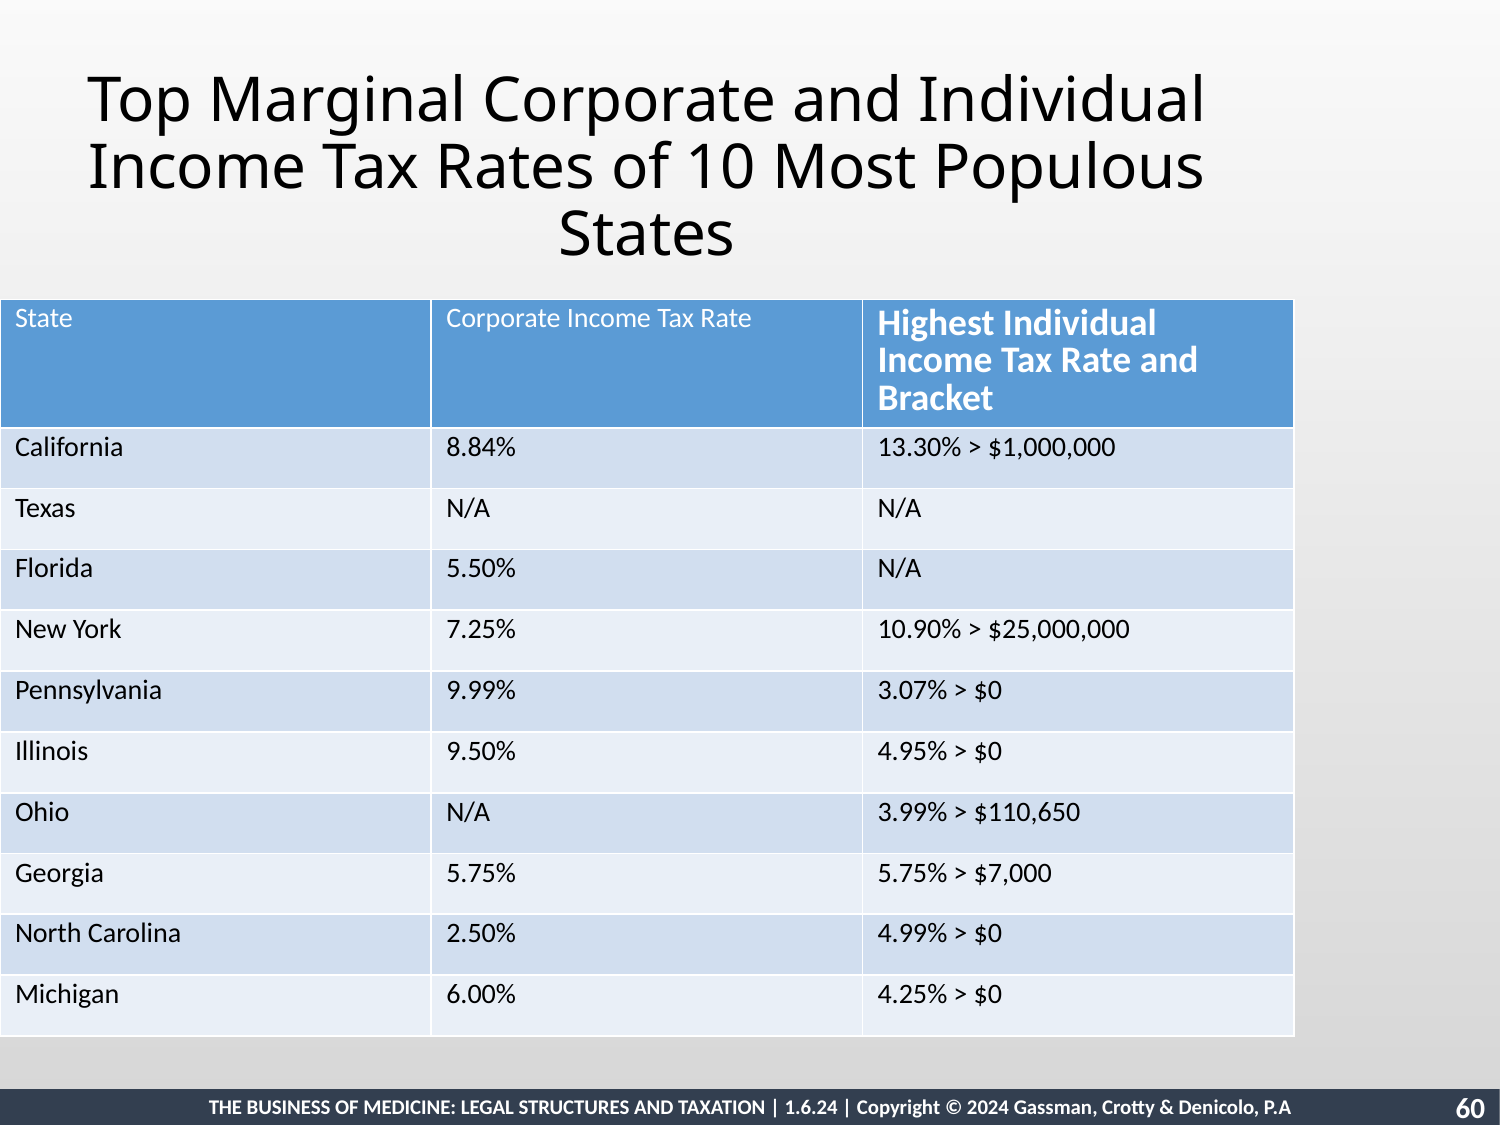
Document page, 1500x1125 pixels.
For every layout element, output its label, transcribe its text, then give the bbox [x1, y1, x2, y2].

table_cell New York [1, 611, 430, 670]
table_cell Florida [1, 550, 430, 609]
table_cell 13.30% > $1,000,000 [863, 429, 1293, 488]
table_cell 8.84% [432, 429, 862, 488]
table_header Corporate Income Tax Rate [432, 300, 862, 427]
table_cell 7.25% [432, 611, 862, 670]
table_cell 3.99% > $110,650 [863, 794, 1293, 853]
title Top Marginal Corporate and Individual Income Tax Rates of 10 Most Populous States [0, 59, 1294, 278]
table_cell 4.99% > $0 [863, 915, 1293, 974]
table_header State [1, 300, 430, 427]
table_cell N/A [863, 550, 1293, 609]
table_cell N/A [432, 489, 862, 549]
table_cell N/A [863, 489, 1293, 549]
table_cell Pennsylvania [1, 672, 430, 731]
table_cell 5.75% > $7,000 [863, 854, 1293, 913]
table_cell North Carolina [1, 915, 430, 974]
table_cell 4.95% > $0 [863, 733, 1293, 792]
table_header Highest Individual Income Tax Rate and Bracket [863, 300, 1293, 427]
table_cell Illinois [1, 733, 430, 792]
table_cell 9.50% [432, 733, 862, 792]
table_cell 10.90% > $25,000,000 [863, 611, 1293, 670]
table_cell 4.25% > $0 [863, 976, 1293, 1035]
table_cell 2.50% [432, 915, 862, 974]
table_cell California [1, 429, 430, 488]
table_cell Georgia [1, 854, 430, 913]
table_cell Ohio [1, 794, 430, 853]
table_cell 5.75% [432, 854, 862, 913]
table_cell 5.50% [432, 550, 862, 609]
table_cell 9.99% [432, 672, 862, 731]
table_cell Texas [1, 489, 430, 549]
table_cell N/A [432, 794, 862, 853]
table_cell 3.07% > $0 [863, 672, 1293, 731]
table_cell Michigan [1, 976, 430, 1035]
table_cell 6.00% [432, 976, 862, 1035]
